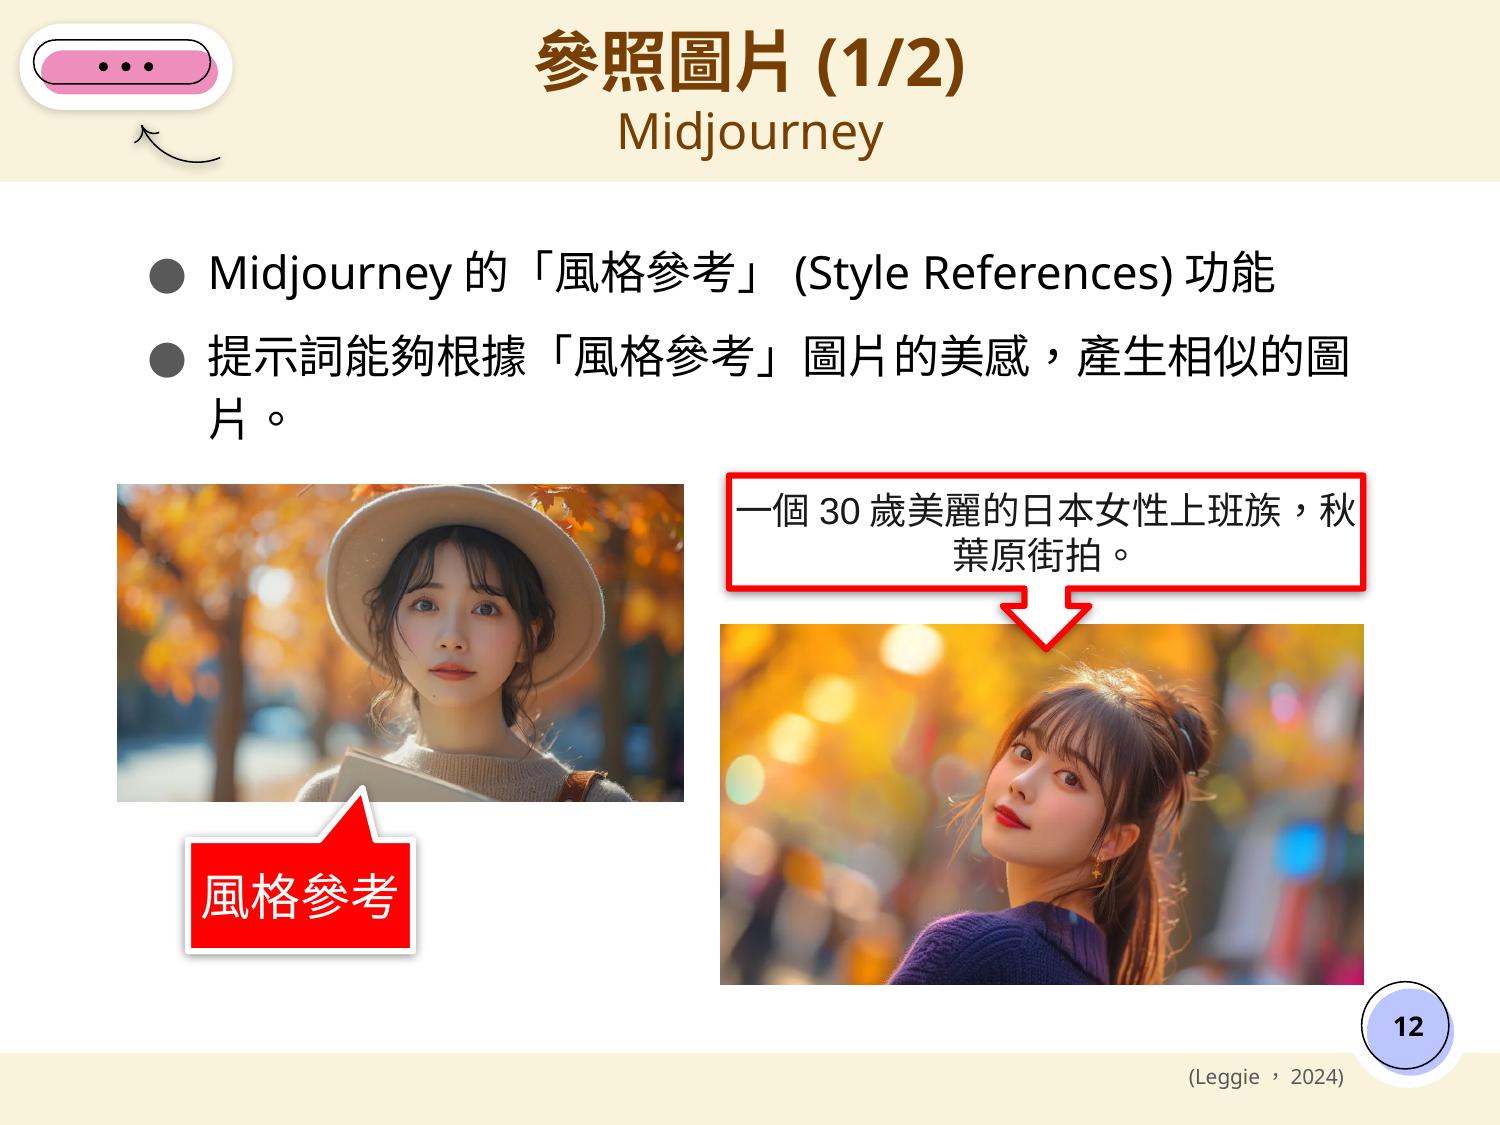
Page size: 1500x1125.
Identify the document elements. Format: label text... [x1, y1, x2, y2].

list (Leggie，2024) [308, 1055, 1344, 1098]
text_box 風格參考 [187, 811, 414, 952]
list Midjourney的「風格參考」(Style References)功能 提示詞能夠根據「風格參考」圖片的美感，產生相似的圖片。 [117, 220, 1383, 1001]
text_box 一個30歲美麗的日本女性上班族，秋葉原街拍。 [728, 475, 1364, 622]
picture [719, 624, 1364, 986]
title 參照圖片(1/2) Midjourney [232, 23, 1268, 171]
picture [117, 483, 684, 802]
slide_number ‹#› [1363, 984, 1454, 1071]
